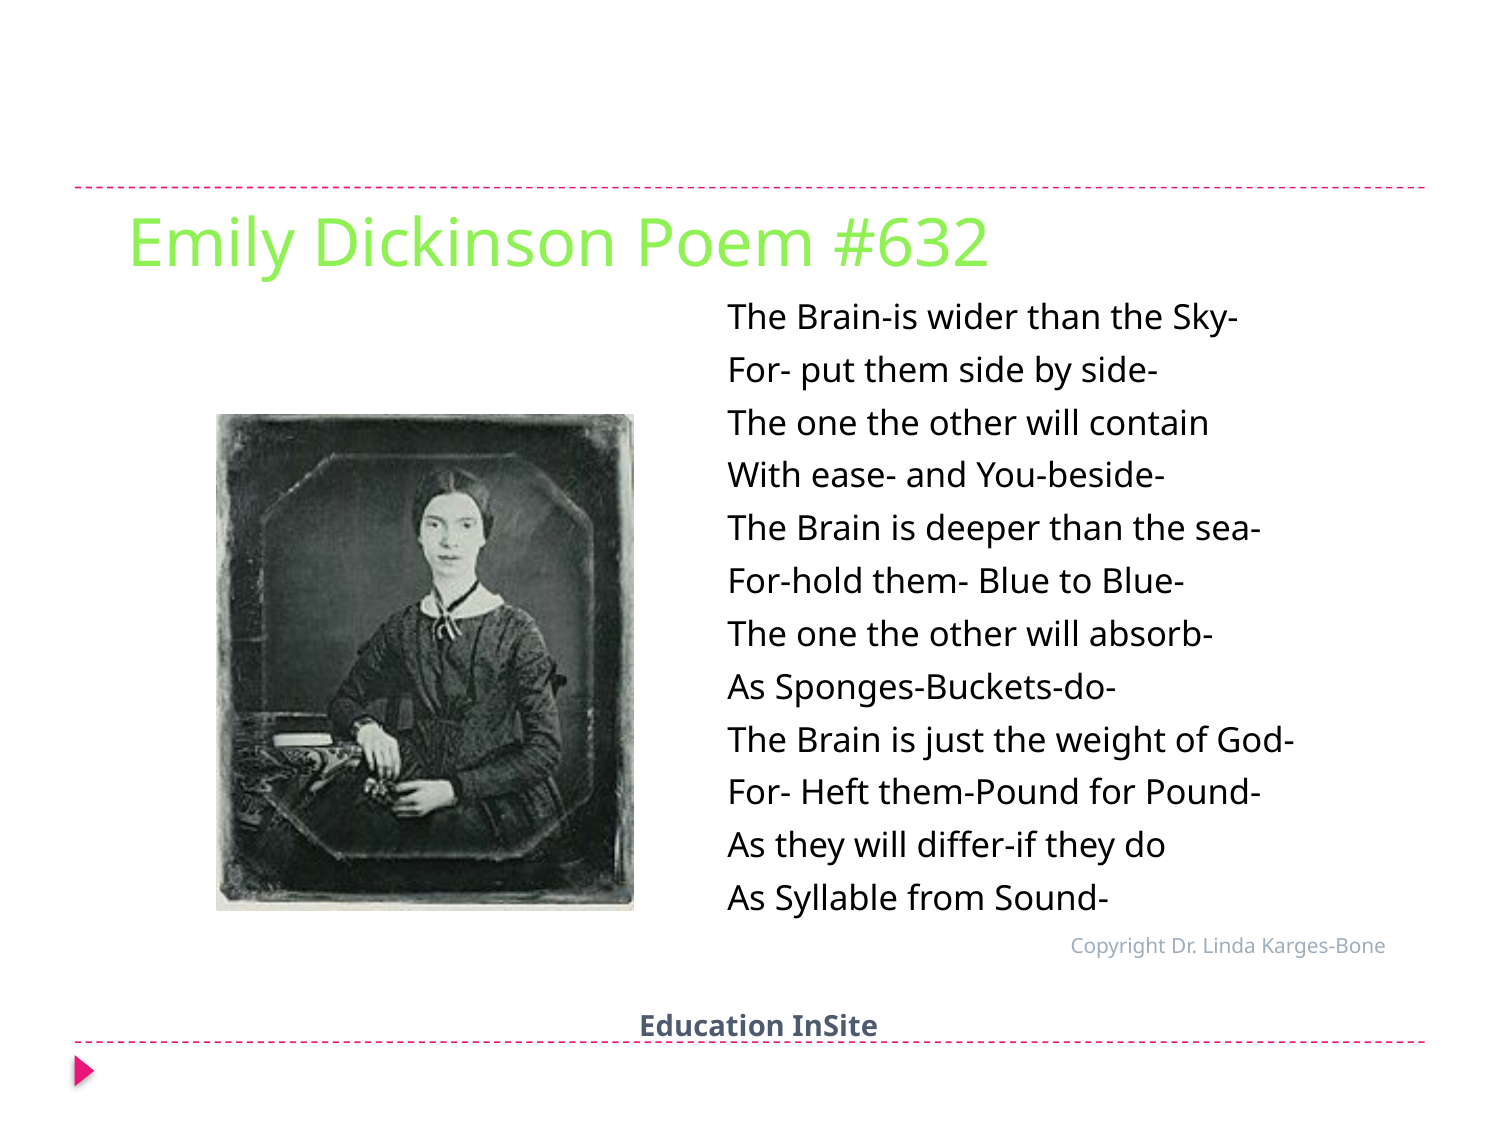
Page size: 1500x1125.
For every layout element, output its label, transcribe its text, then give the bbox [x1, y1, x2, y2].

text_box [216, 414, 634, 911]
title Emily Dickinson Poem #632 [112, 99, 1388, 288]
footer Education InSite [575, 999, 950, 1050]
list The Brain-is wider than the Sky- For- put them side by side- The one the other will contain With ease- and You-beside- The Brain is deeper than the sea- For-hold them- Blue to Blue- The one the other will absorb- As Sponges-Buckets-do- The Brain is just the weight of God- For- Heft them-Pound for Pound- As they will differ-if they do As Syllable from Sound- [712, 287, 1388, 925]
